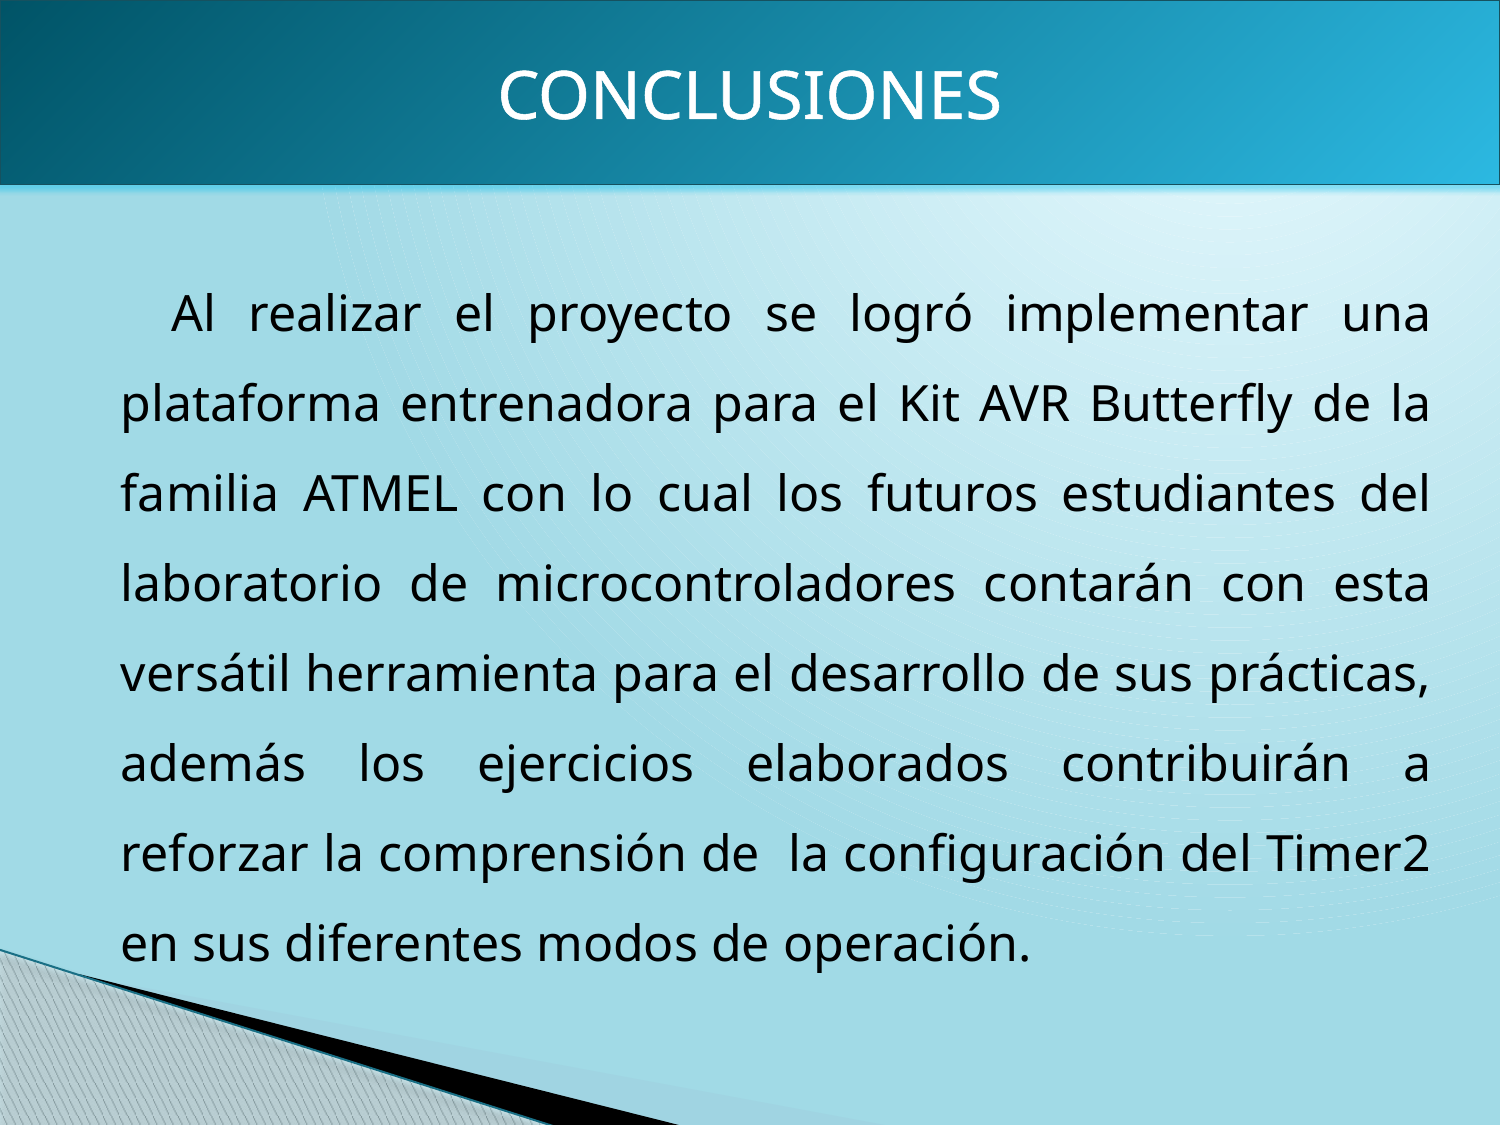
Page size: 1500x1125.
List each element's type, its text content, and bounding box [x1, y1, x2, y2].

list Al realizar el proyecto se logró implementar una plataforma entrenadora para el Kit AVR Butterfly de la familia ATMEL con lo cual los futuros estudiantes del laboratorio de microcontroladores contarán con esta versátil herramienta para el desarrollo de sus prácticas, además los ejercicios elaborados contribuirán a reforzar la comprensión de la configuración del Timer2 en sus diferentes modos de operación. [41, 243, 1447, 1012]
text_box CONCLUSIONES [0, 0, 1500, 185]
